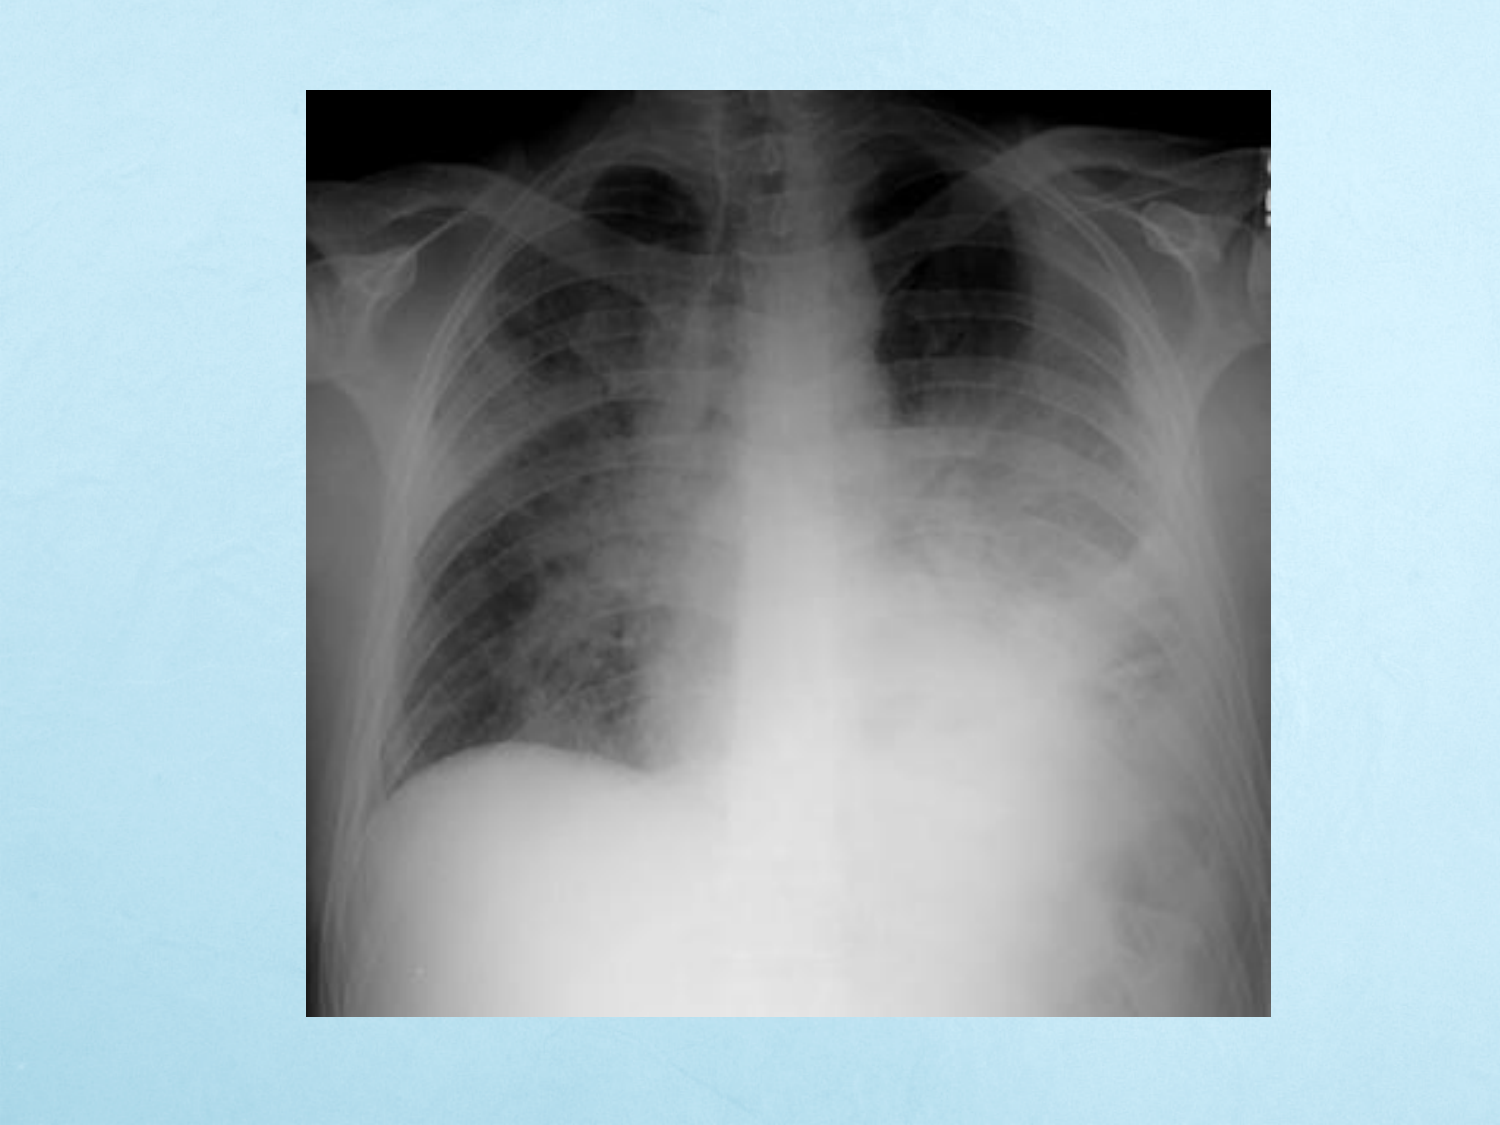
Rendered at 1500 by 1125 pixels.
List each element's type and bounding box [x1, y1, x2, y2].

picture [305, 88, 1273, 1018]
